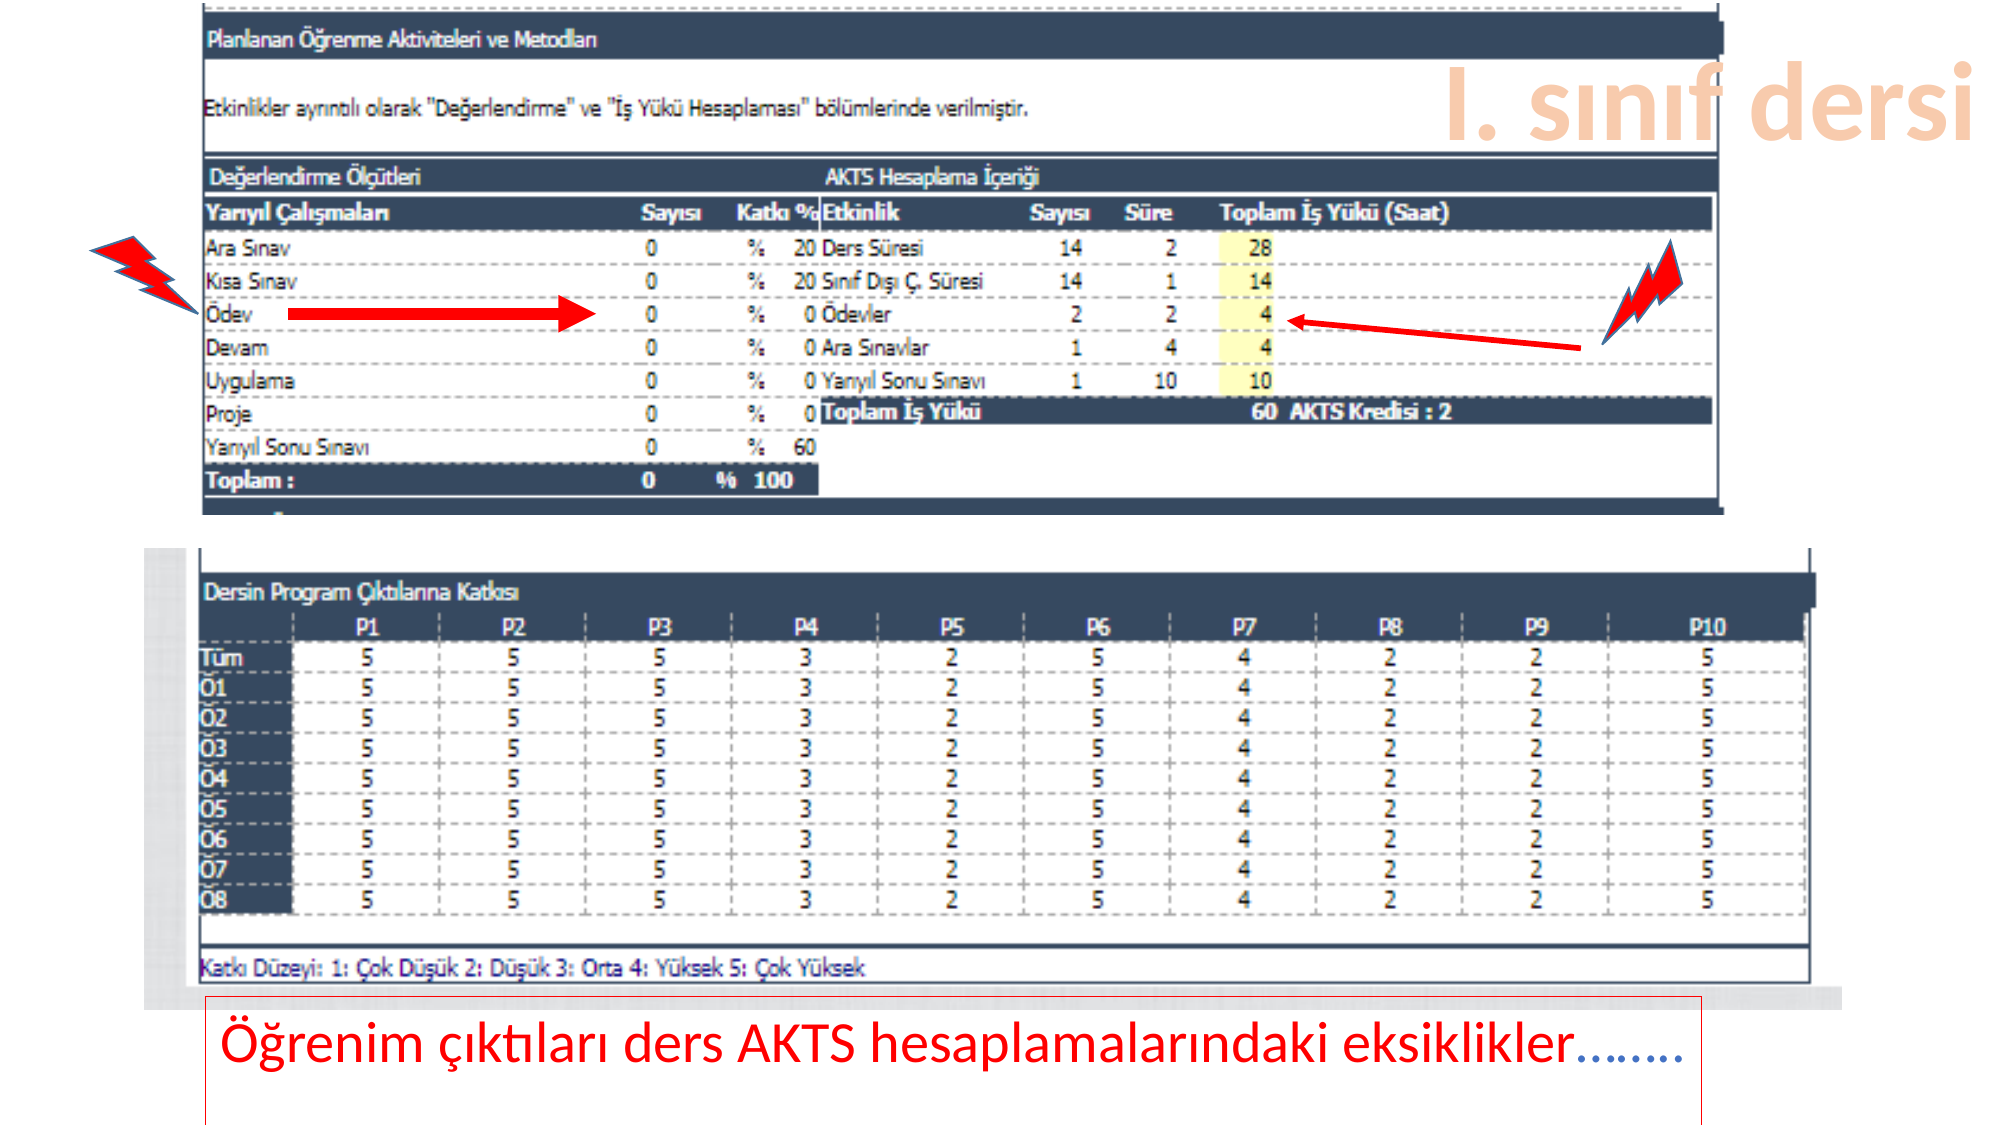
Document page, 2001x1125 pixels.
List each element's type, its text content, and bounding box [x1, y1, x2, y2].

picture [144, 548, 1842, 1010]
text_box [88, 235, 196, 315]
text_box Öğrenim çıktıları ders AKTS hesaplamalarındaki eksiklikler…….. [205, 1010, 1702, 1125]
text_box I. sınıf dersi [1727, 20, 1993, 171]
picture [196, 3, 1727, 515]
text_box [1286, 320, 1581, 349]
